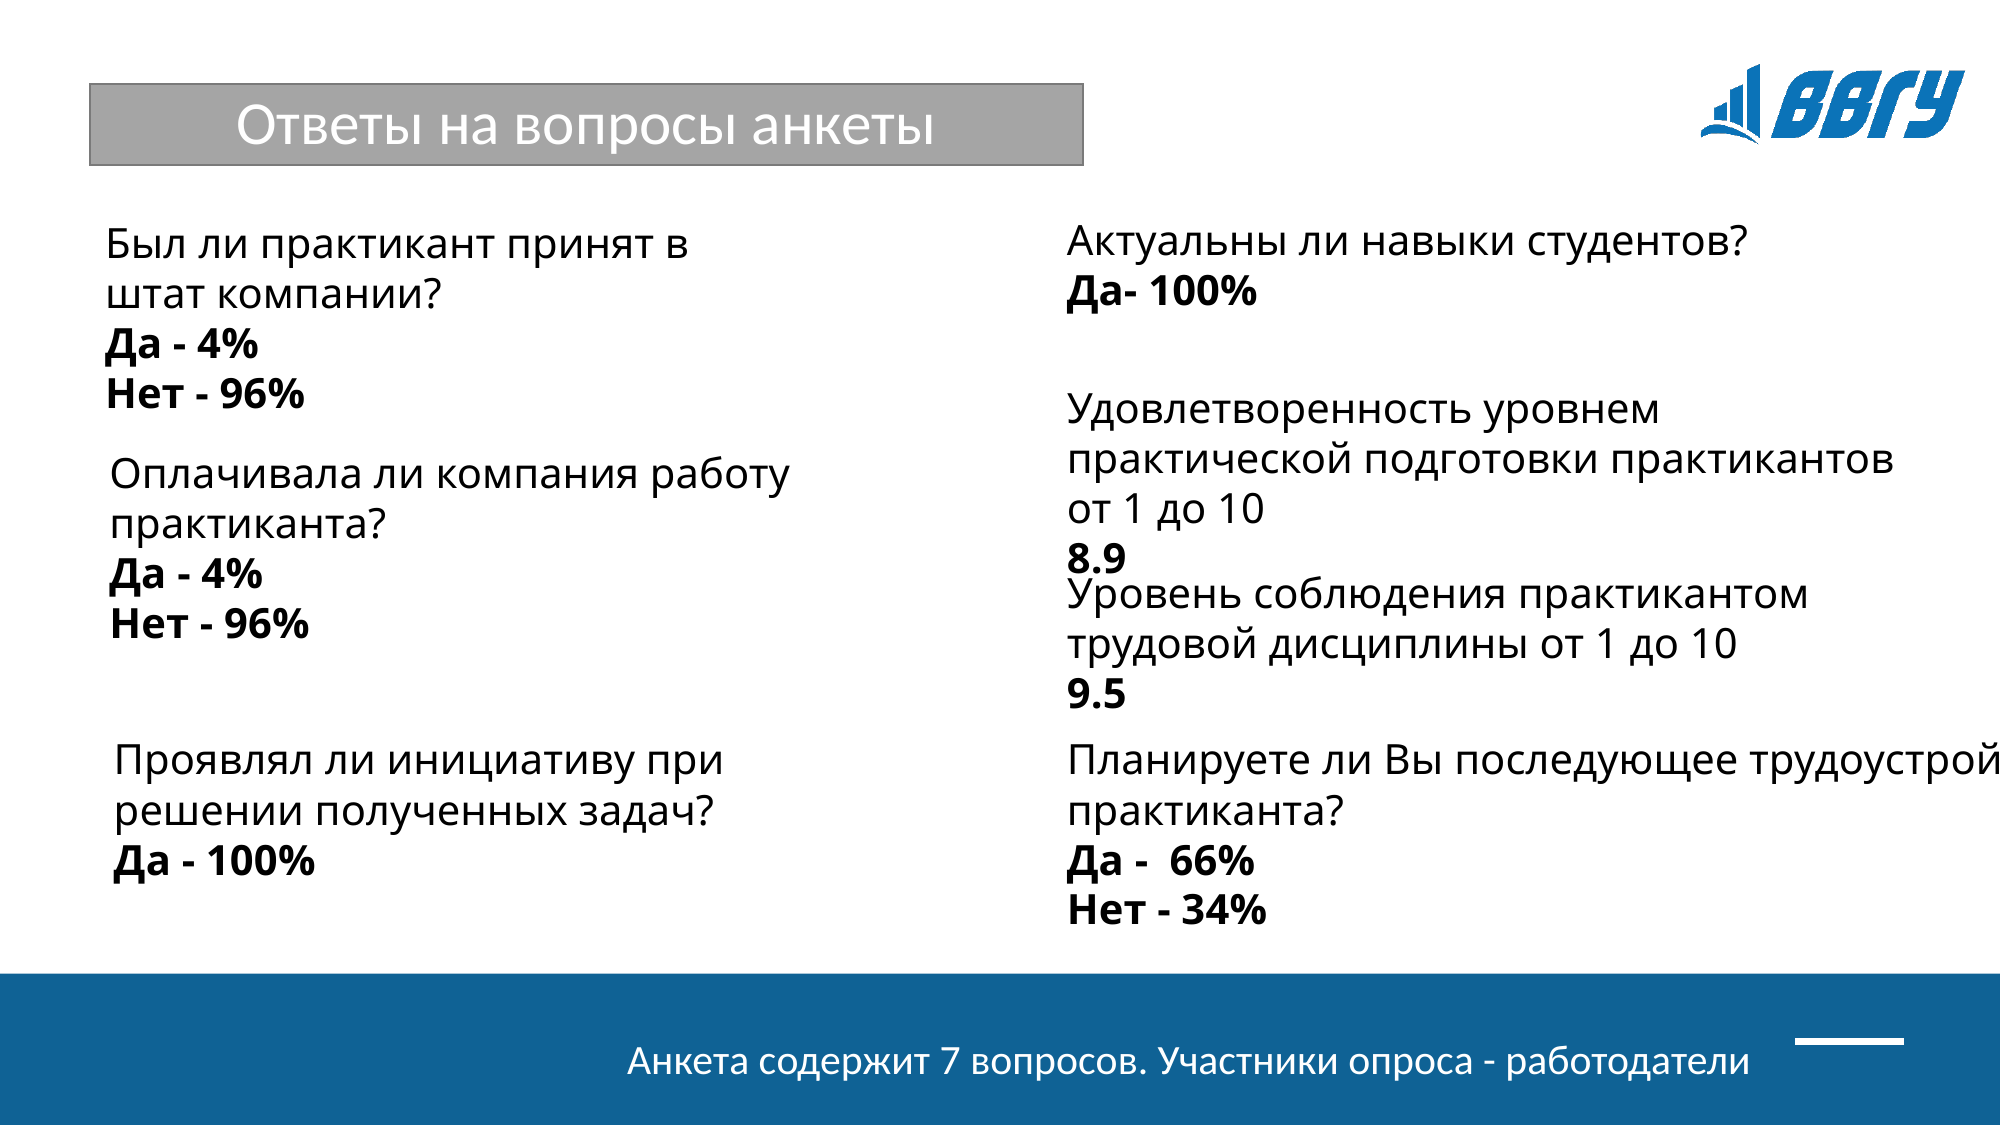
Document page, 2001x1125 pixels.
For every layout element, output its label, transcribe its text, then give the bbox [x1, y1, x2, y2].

text_box Уровень соблюдения практикантом трудовой дисциплины от 1 до 10 9.5 [1052, 559, 1984, 725]
text_box Анкета содержит 7 вопросов. Участники опроса - работодатели [172, 1000, 1766, 1091]
text_box Актуальны ли навыки студентов? Да- 100% [1052, 206, 1879, 322]
text_box Проявлял ли инициативу при решении полученных задач? Да - 100% [99, 725, 819, 941]
text_box Был ли практикант принят в штат компании? Да - 4% Нет - 96% [90, 209, 783, 425]
text_box [0, 972, 2000, 1125]
text_box Ответы на вопросы анкеты [89, 83, 1084, 166]
picture [1676, 0, 2000, 230]
text_box Оплачивала ли компания работу практиканта? Да - 4% Нет - 96% [94, 438, 823, 654]
text_box Удовлетворенность уровнем практической подготовки практикантов от 1 до 10 8.9 [1052, 374, 1941, 559]
text_box Планируете ли Вы последующее трудоустройство практиканта? Да - 66% Нет - 34% [1052, 725, 2000, 941]
